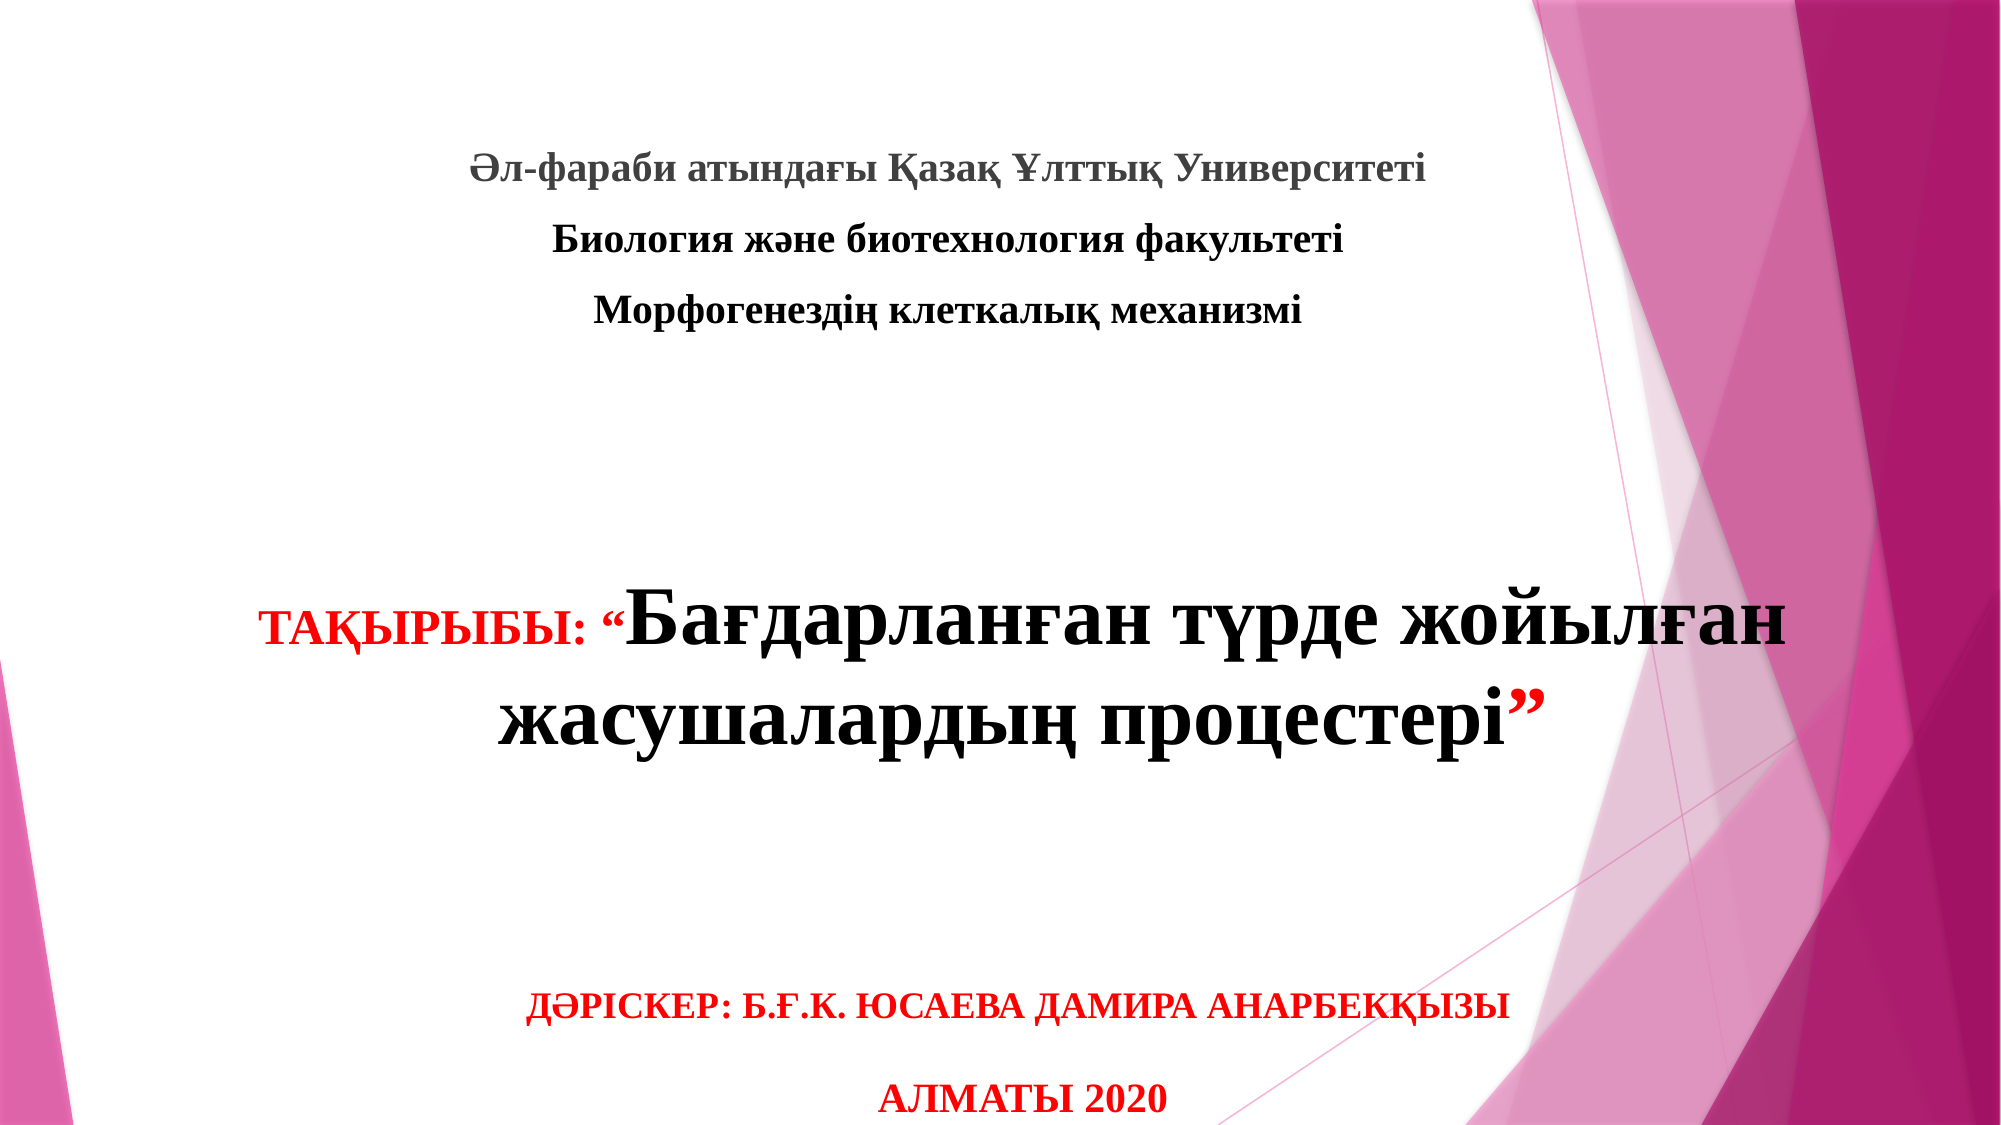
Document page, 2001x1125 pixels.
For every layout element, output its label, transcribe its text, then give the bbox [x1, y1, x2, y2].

list Әл-фараби атындағы Қазақ Ұлттық Университеті Биология және биотехнология факультеті Морфогенездің клеткалық механизмі [75, 41, 1821, 695]
text_box Тақырыбы: “Бағдарланған түрде жойылған жасушалардың процестері” Дәріскер: б.ғ.к. Юсаева Дамира Анарбекқызы Алматы 2020 [94, 473, 1953, 1125]
